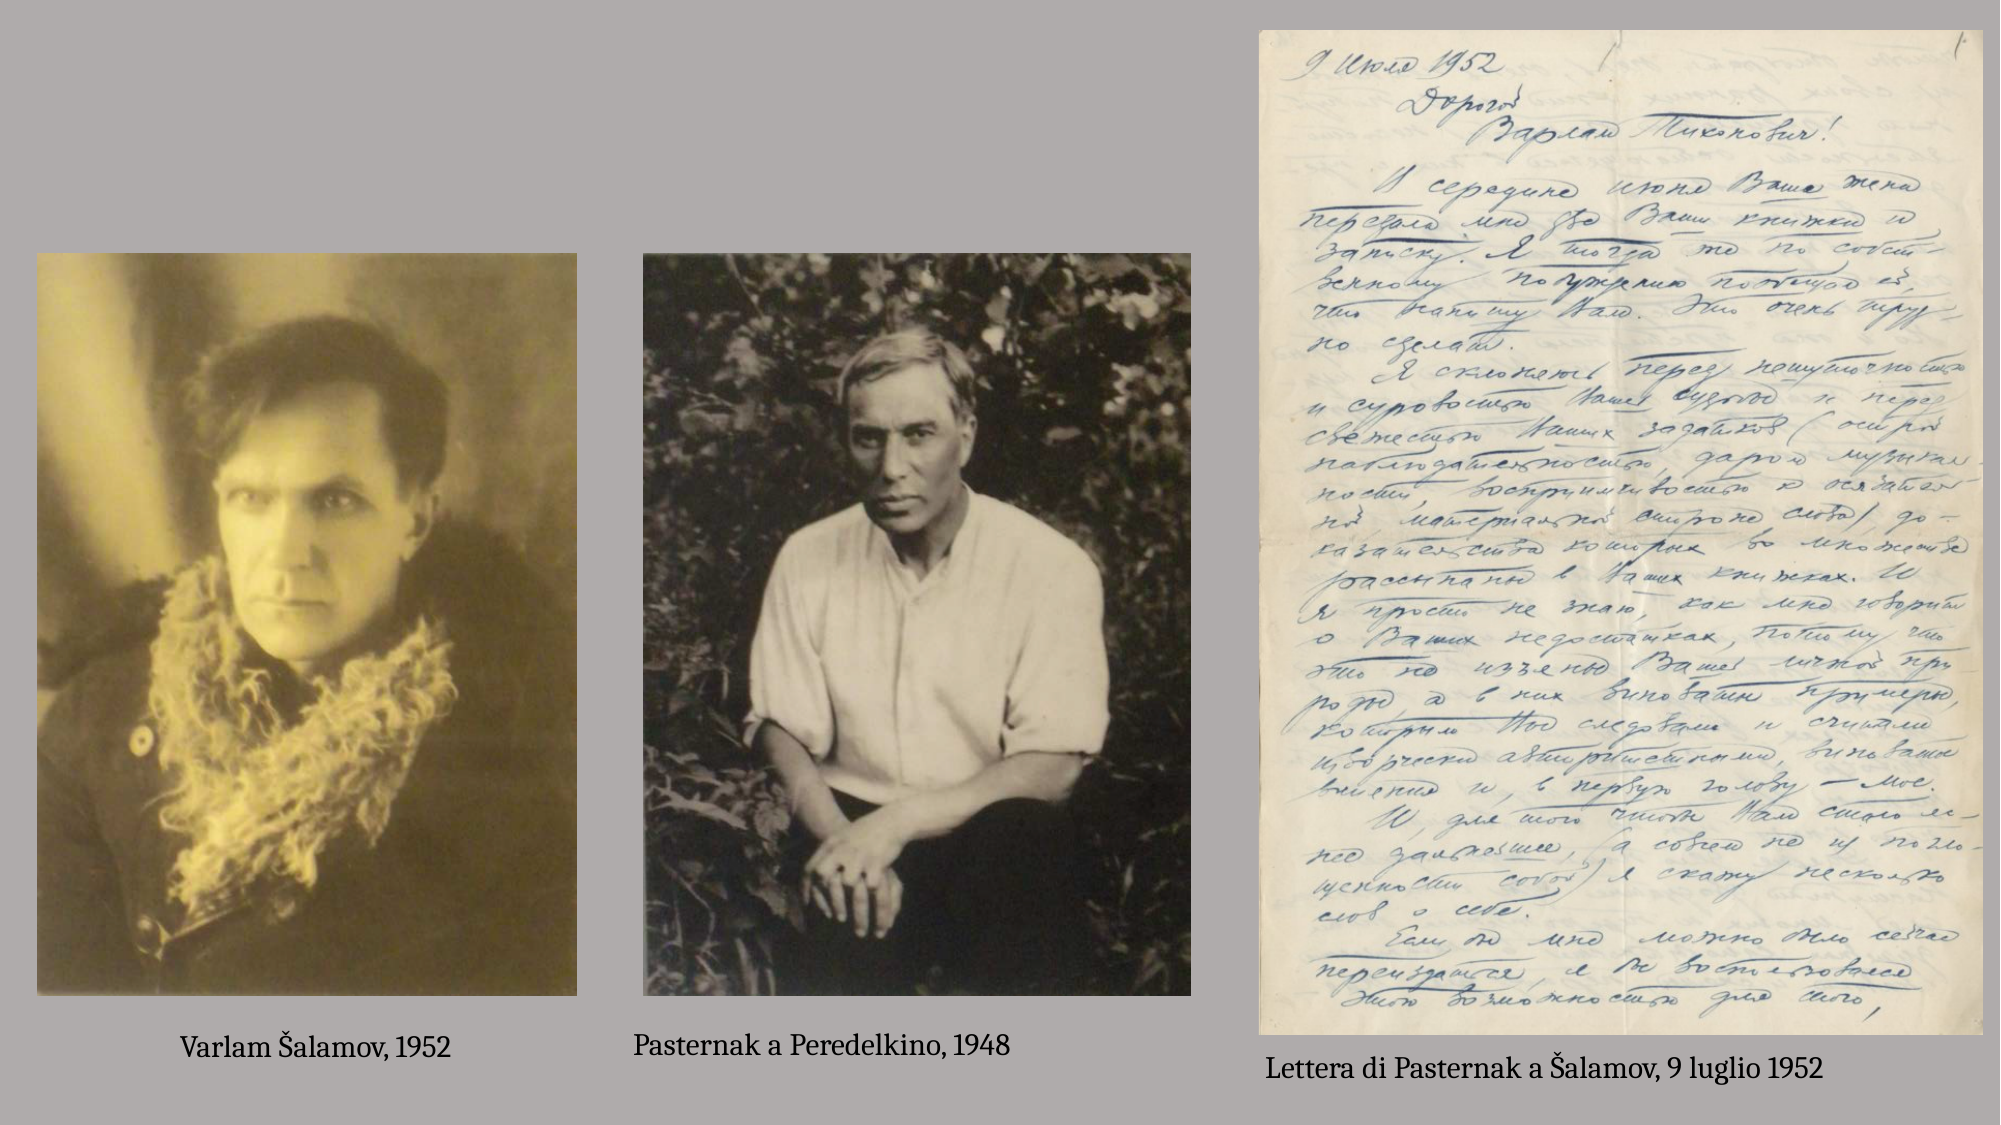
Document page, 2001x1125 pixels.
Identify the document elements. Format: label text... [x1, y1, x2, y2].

text_box Pasternak a Peredelkino, 1948 [628, 1020, 1175, 1066]
text_box Varlam Šalamov, 1952 [175, 1021, 457, 1068]
picture [643, 253, 1191, 997]
picture [37, 253, 577, 997]
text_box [1258, 30, 1983, 1095]
